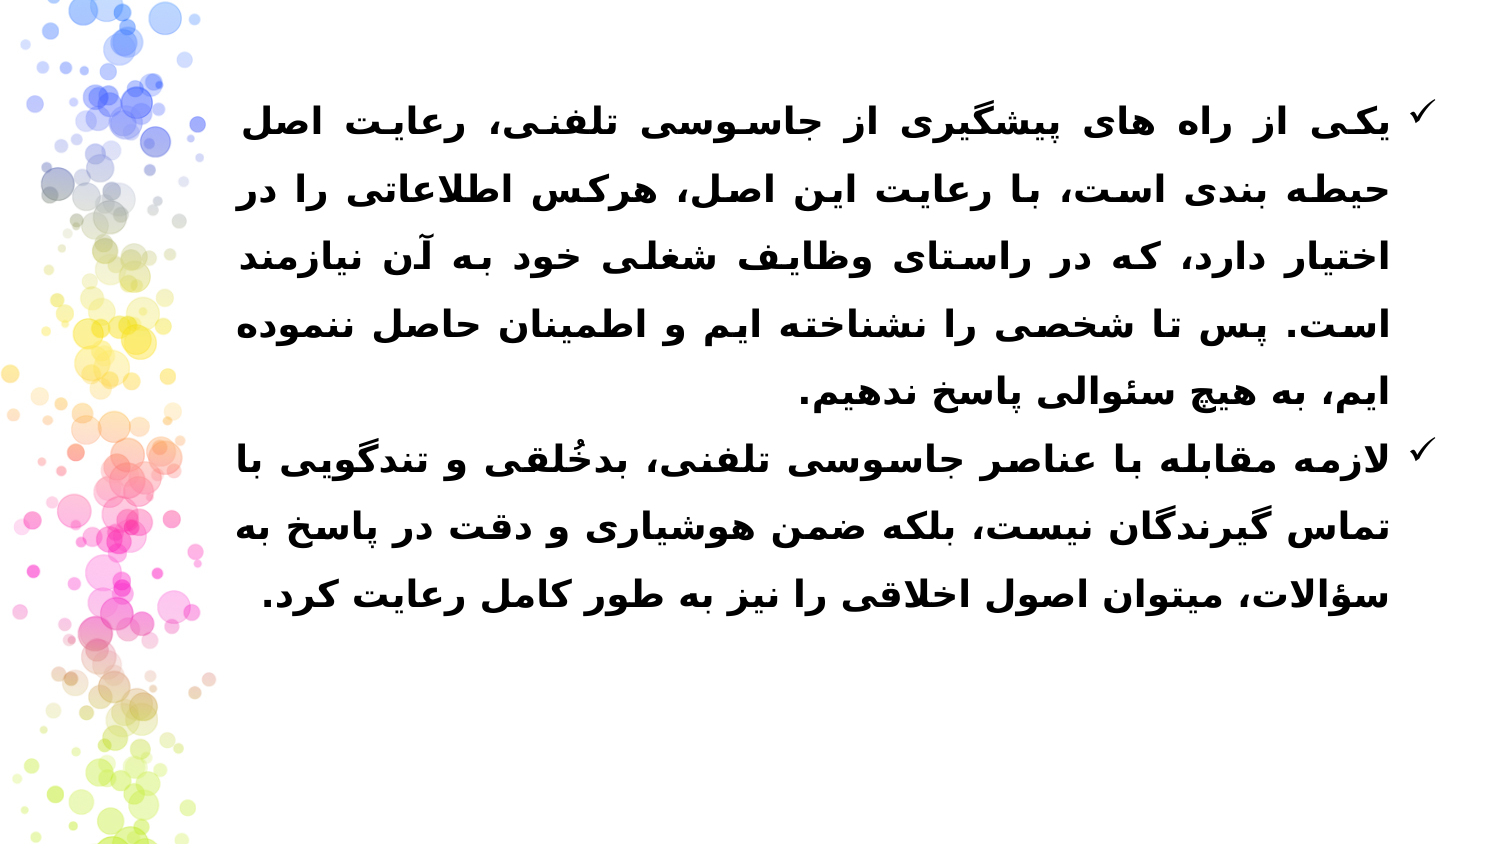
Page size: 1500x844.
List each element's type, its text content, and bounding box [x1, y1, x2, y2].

text_box یکی از راه های پیشگیری از جاسوسی تلفنی، رعایت اصل حیطه بندی است، با رعایت این اصل، هرکس اطلاعاتی را در اختیار دارد، که در راستای وظایف شغلی خود به آن نیازمند است. پس تا شخصی را نشناخته ایم و اطمینان حاصل ننموده ایم، به هیچ سئوالی پاسخ ندهیم. لازمه مقابله با عناصر جاسوسی تلفنی، بدخُلقی و تندگویی با تماس گیرندگان نیست، بلکه ضمن هوشیاری و دقت در پاسخ به سؤالات، میتوان اصول اخلاقی را نیز به طور کامل رعایت کرد. [218, 67, 1453, 623]
picture [0, 0, 1500, 844]
